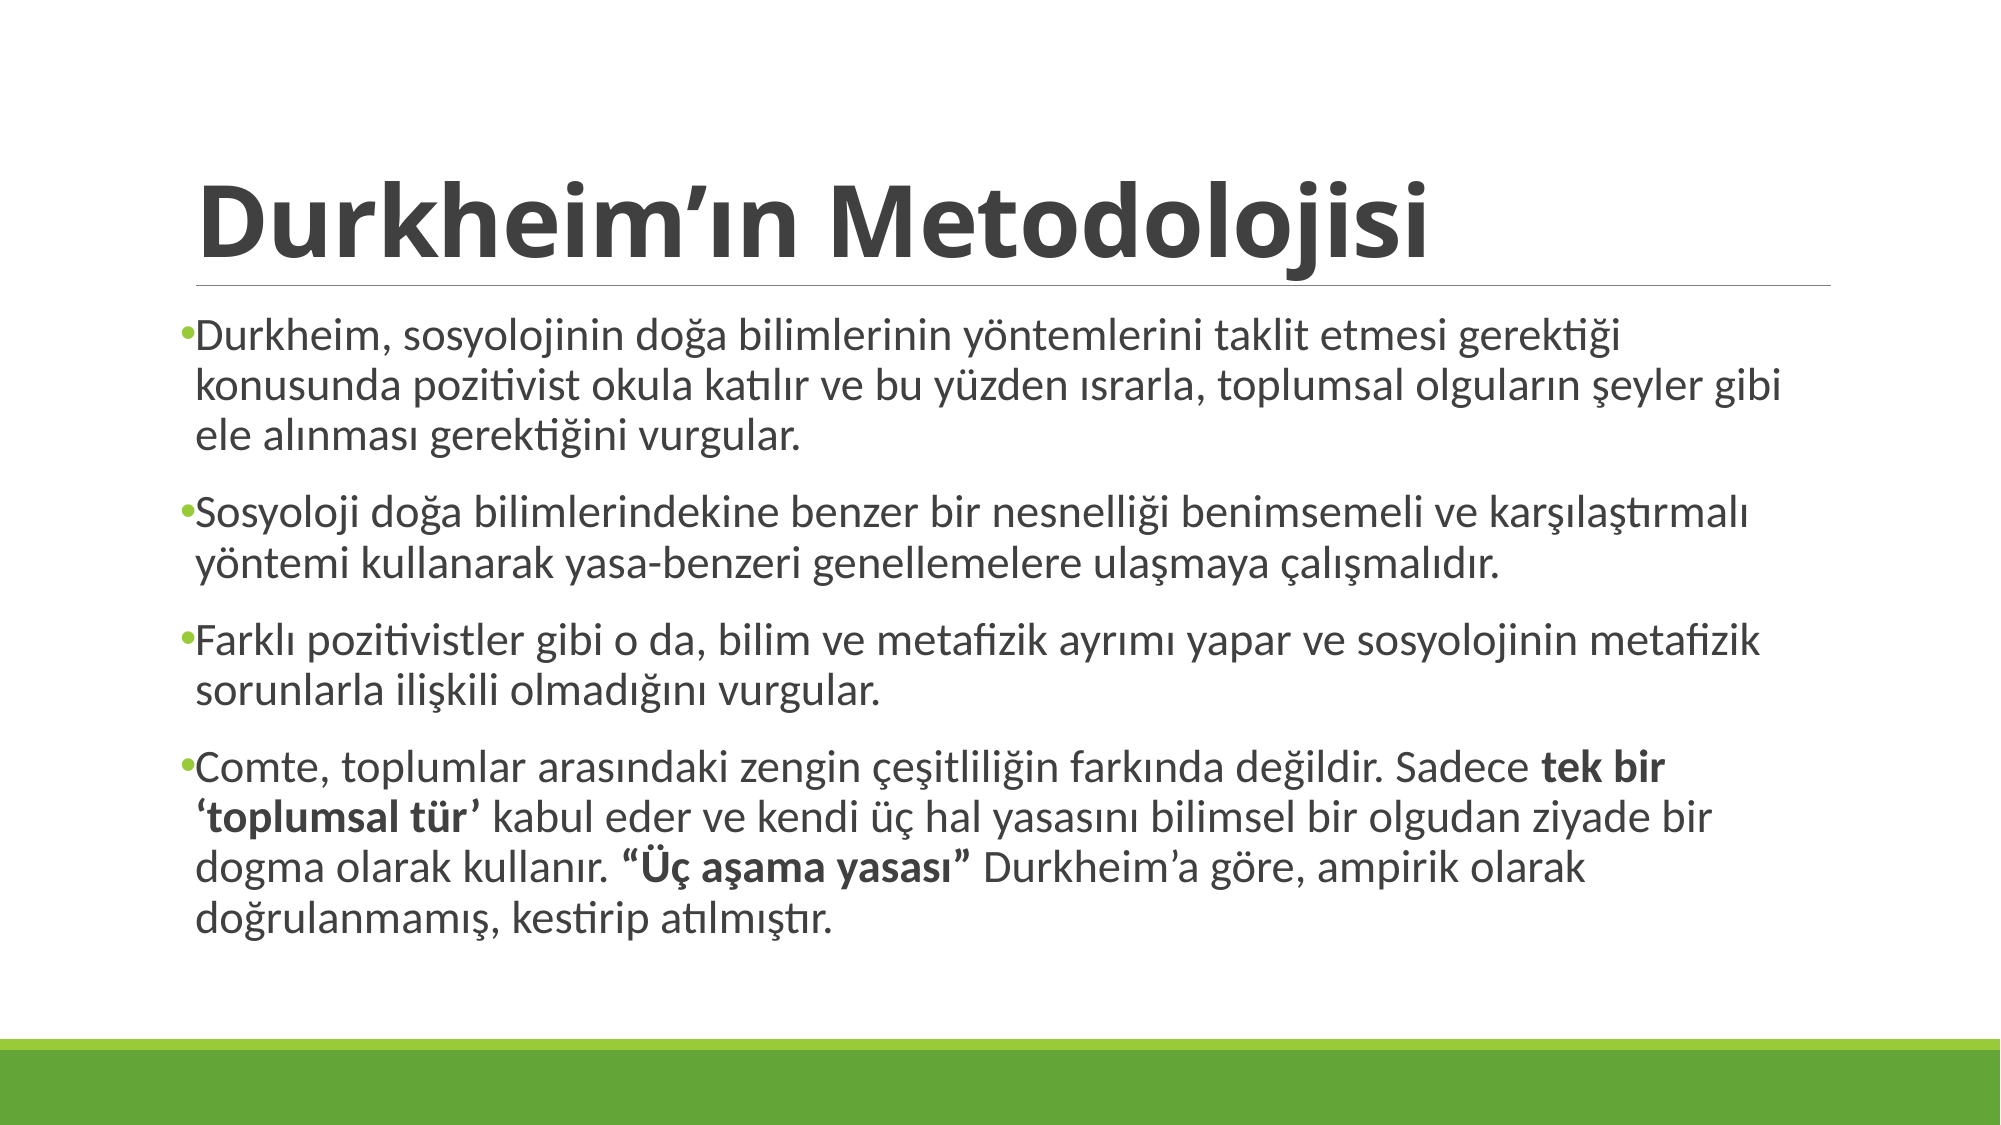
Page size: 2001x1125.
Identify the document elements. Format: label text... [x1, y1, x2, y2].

title Durkheim’ın Metodolojisi [180, 47, 1830, 285]
list Durkheim, sosyolojinin doğa bilimlerinin yöntemlerini taklit etmesi gerektiği konusunda pozitivist okula katılır ve bu yüzden ısrarla, toplumsal olguların şeyler gibi ele alınması gerektiğini vurgular. Sosyoloji doğa bilimlerindekine benzer bir nesnelliği benimsemeli ve karşılaştırmalı yöntemi kullanarak yasa-benzeri genellemelere ulaşmaya çalışmalıdır. Farklı pozitivistler gibi o da, bilim ve metafizik ayrımı yapar ve sosyolojinin metafizik sorunlarla ilişkili olmadığını vurgular. Comte, toplumlar arasındaki zengin çeşitliliğin farkında değildir. Sadece tek bir ‘toplumsal tür’ kabul eder ve kendi üç hal yasasını bilimsel bir olgudan ziyade bir dogma olarak kullanır. “Üç aşama yasası” Durkheim’a göre, ampirik olarak doğrulanmamış, kestirip atılmıştır. [180, 302, 1830, 963]
